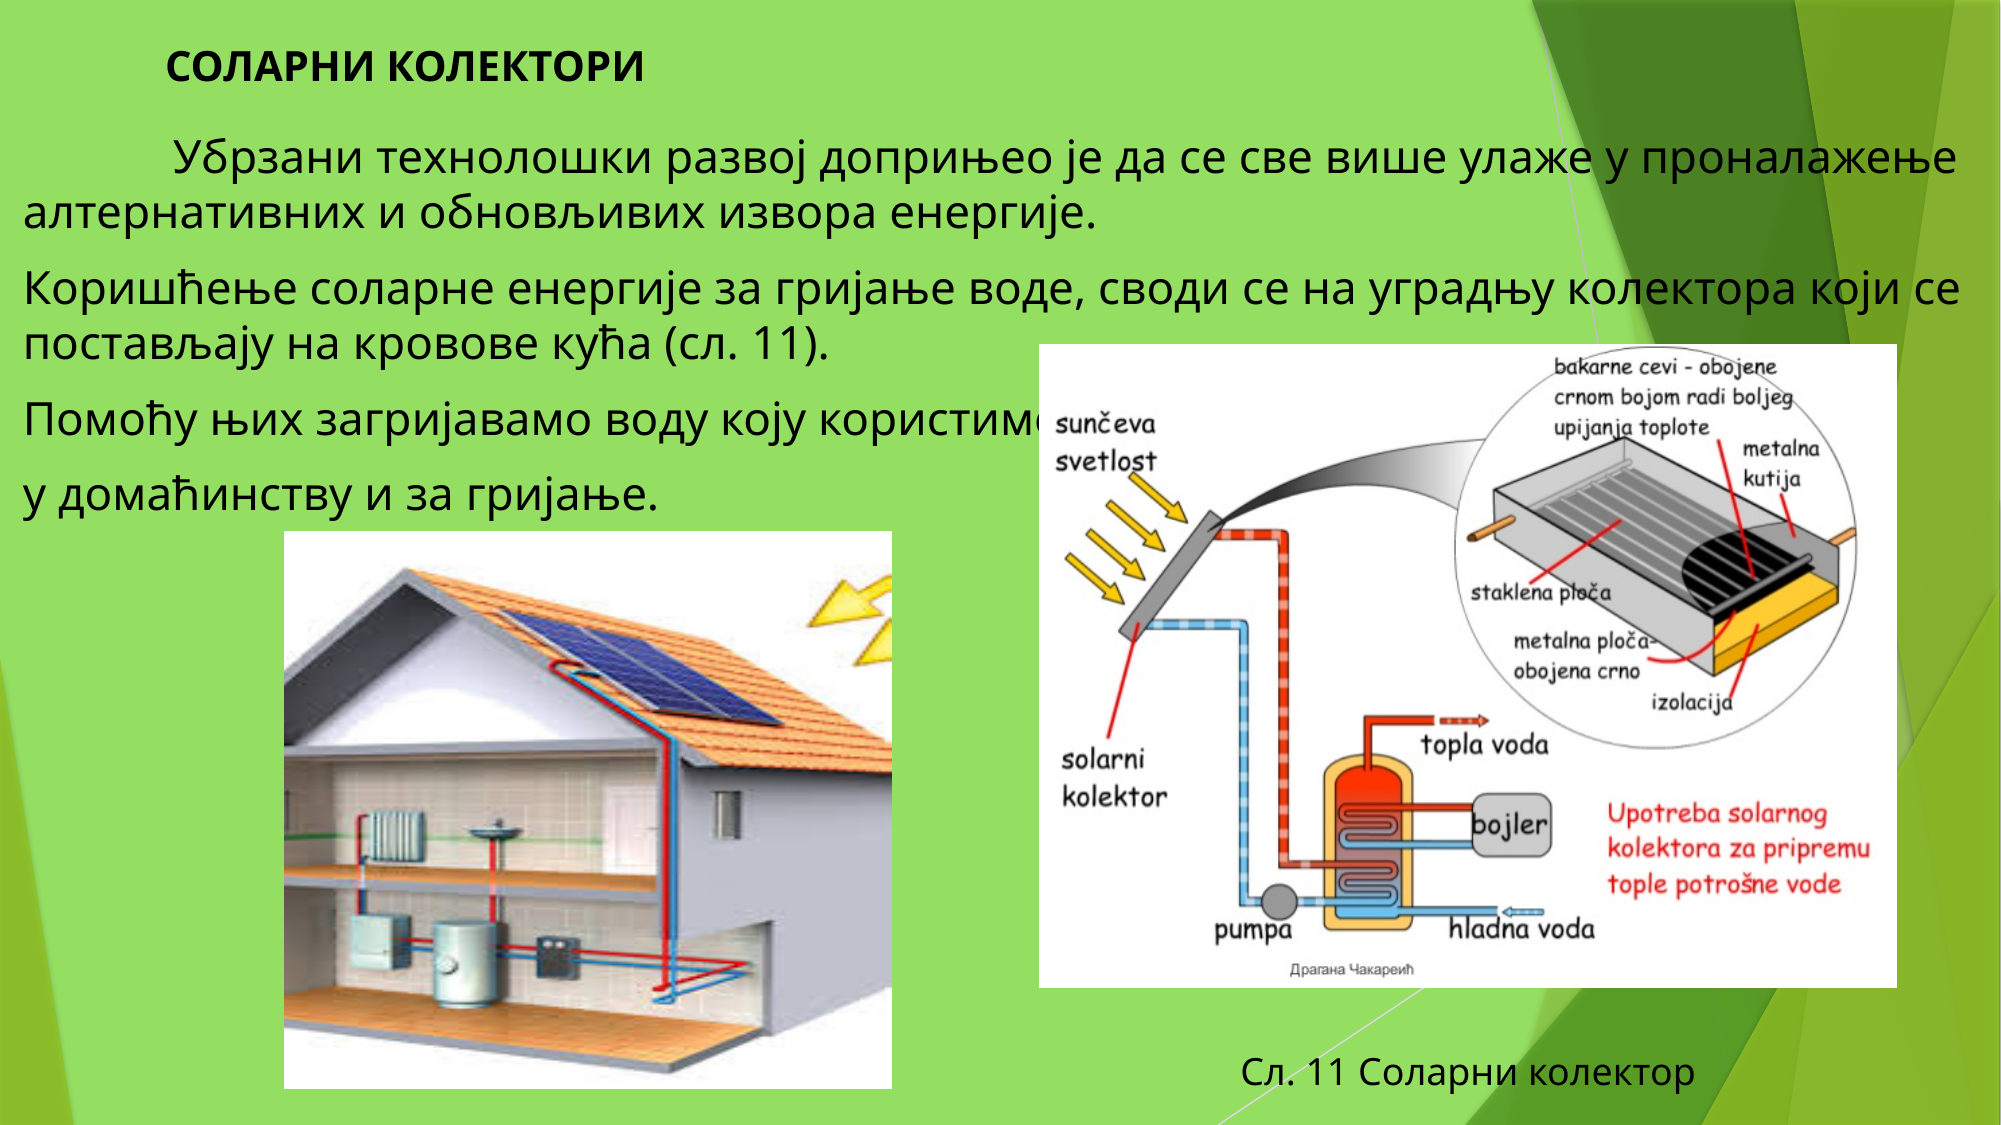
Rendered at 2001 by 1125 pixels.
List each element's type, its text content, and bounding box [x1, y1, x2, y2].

title СОЛАРНИ КОЛЕКТОРИ [0, 32, 2000, 150]
picture [283, 531, 892, 1090]
text_box Сл. 11 Соларни колектор [1039, 1041, 1897, 1101]
picture [1039, 343, 1897, 988]
list Убрзани технолошки развој доприњео је да се све више улаже у проналажење алтернативних и обновљивих извора енергије. Коришћење соларне енергије за гријање воде, своди се на уградњу колектора који се постављају на кровове кућа (сл. 11). Помоћу њих загријавамо воду коју користимо у домаћинству и за гријање. [7, 120, 1992, 634]
